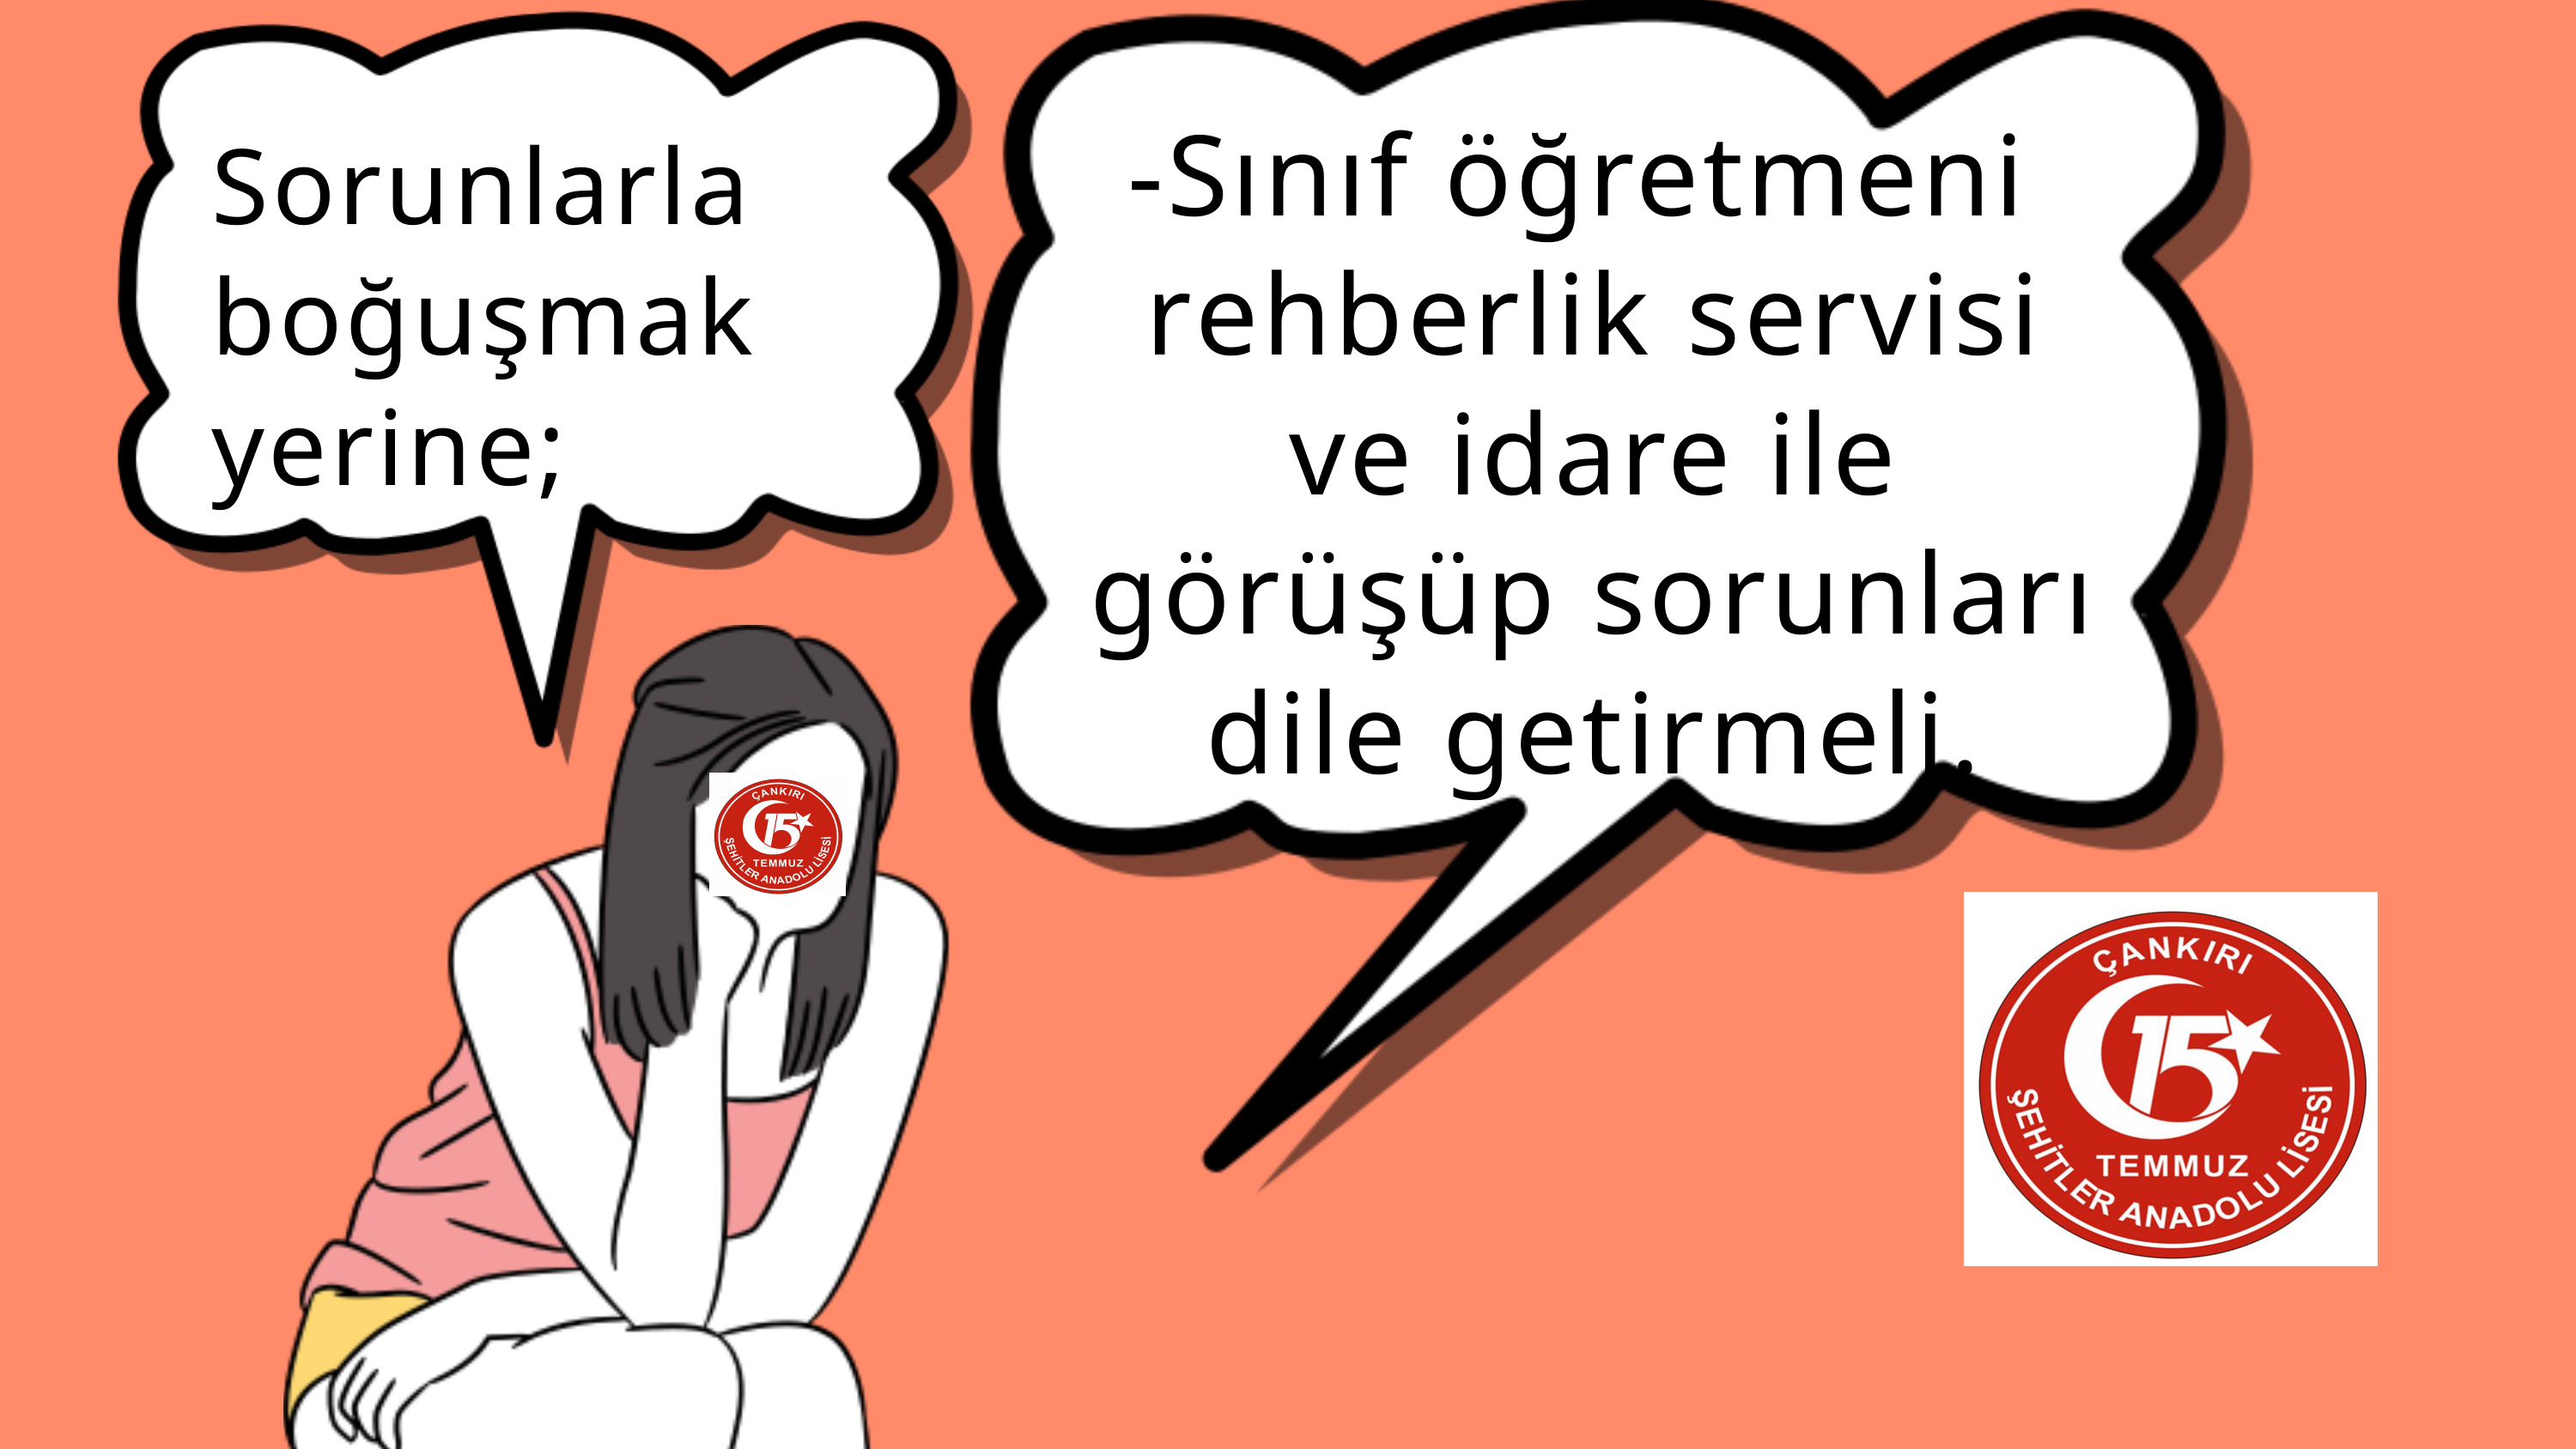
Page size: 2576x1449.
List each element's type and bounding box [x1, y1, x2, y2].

text_box [977, 28, 2208, 852]
picture [103, 0, 2378, 1449]
text_box [205, 29, 887, 537]
